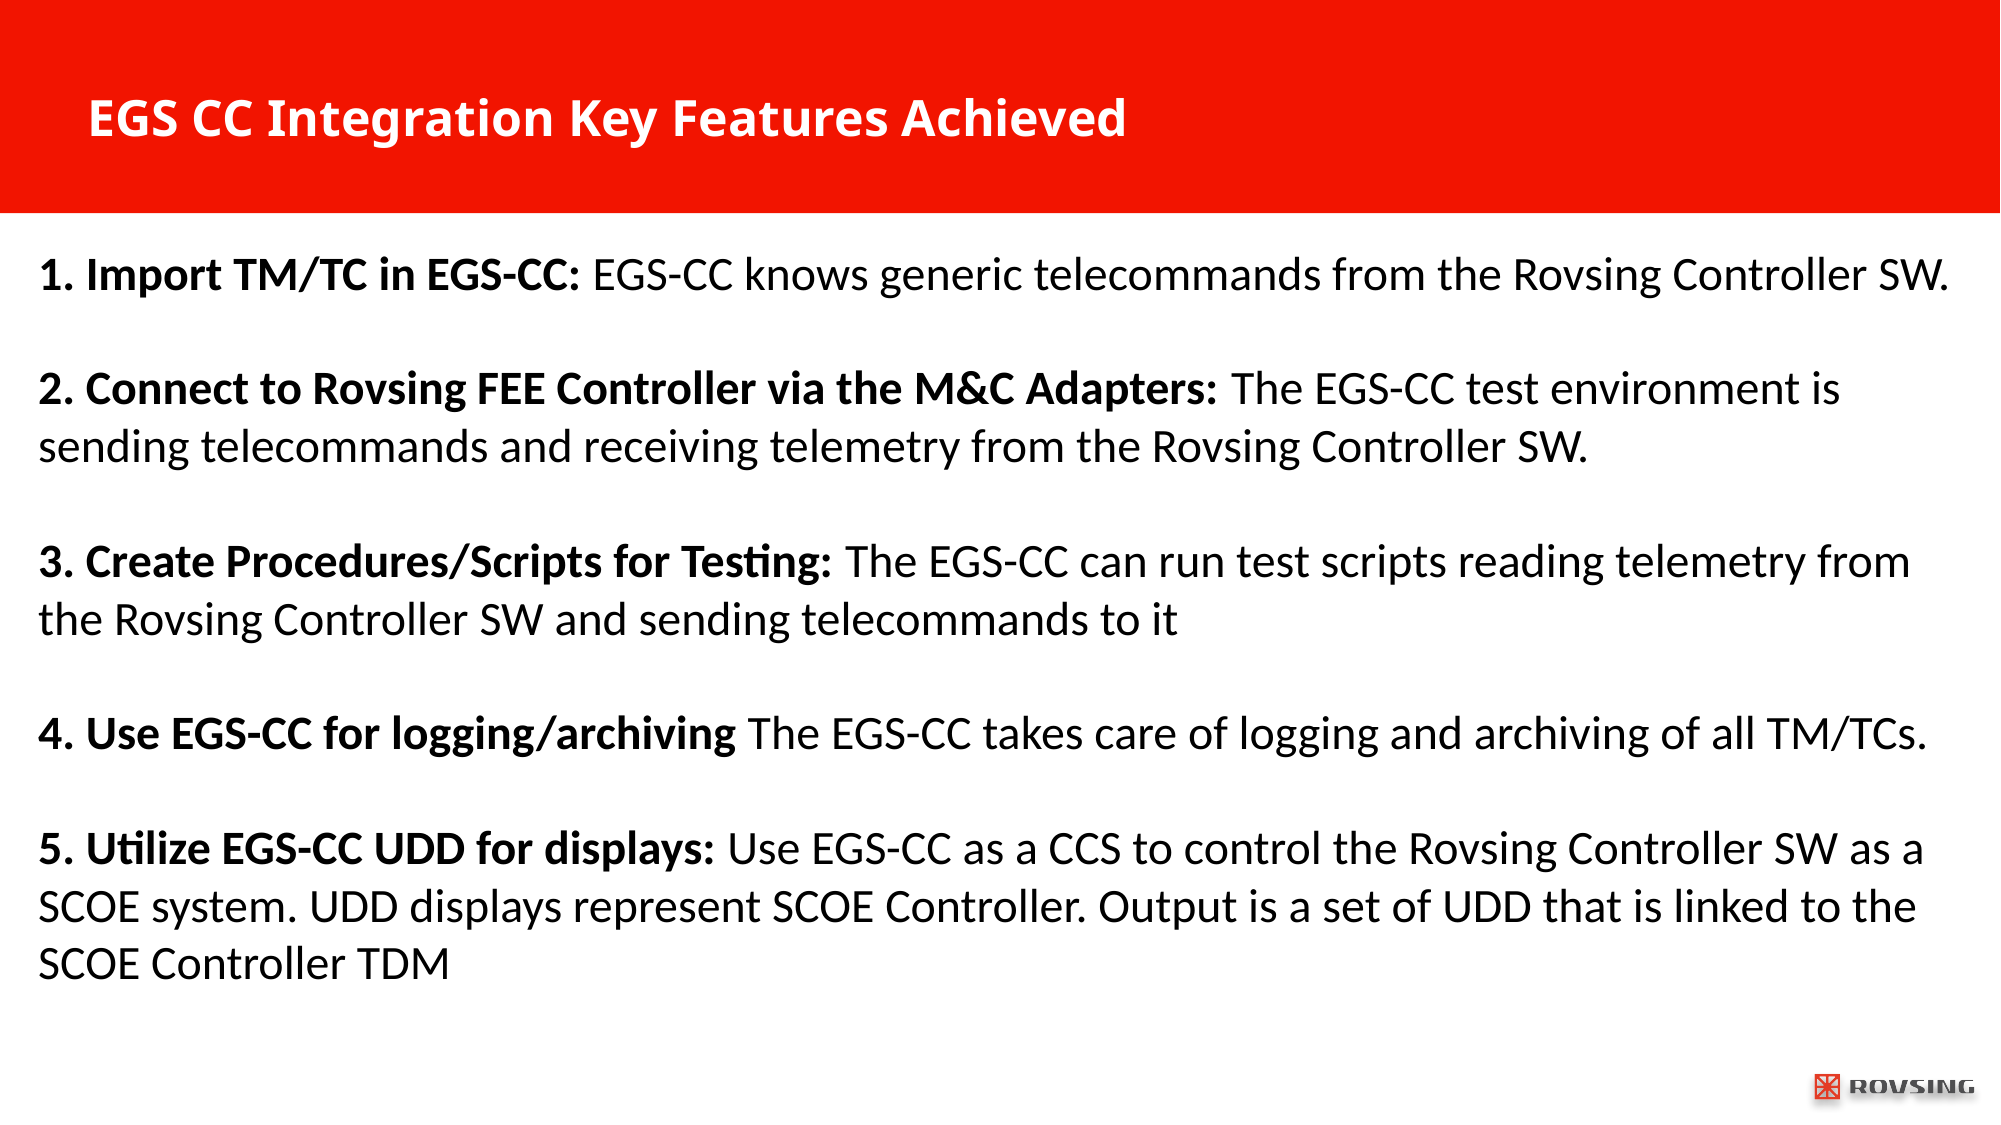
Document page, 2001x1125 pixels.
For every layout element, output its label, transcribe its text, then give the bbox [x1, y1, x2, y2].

text_box 1. Import TM/TC in EGS-CC: EGS-CC knows generic telecommands from the Rovsing Controller SW. 2. Connect to Rovsing FEE Controller via the M&C Adapters: The EGS-CC test environment is sending telecommands and receiving telemetry from the Rovsing Controller SW. 3. Create Procedures/Scripts for Testing: The EGS-CC can run test scripts reading telemetry from the Rovsing Controller SW and sending telecommands to it 4. Use EGS-CC for logging/archiving The EGS-CC takes care of logging and archiving of all TM/TCs. 5. Utilize EGS-CC UDD for displays: Use EGS-CC as a CCS to control the Rovsing Controller SW as a SCOE system. UDD displays represent SCOE Controller. Output is a set of UDD that is linked to the SCOE Controller TDM [23, 189, 1977, 997]
title EGS CC Integration Key Features Achieved [72, 60, 1219, 155]
text_box [0, 0, 2000, 214]
picture [1789, 1048, 2000, 1125]
